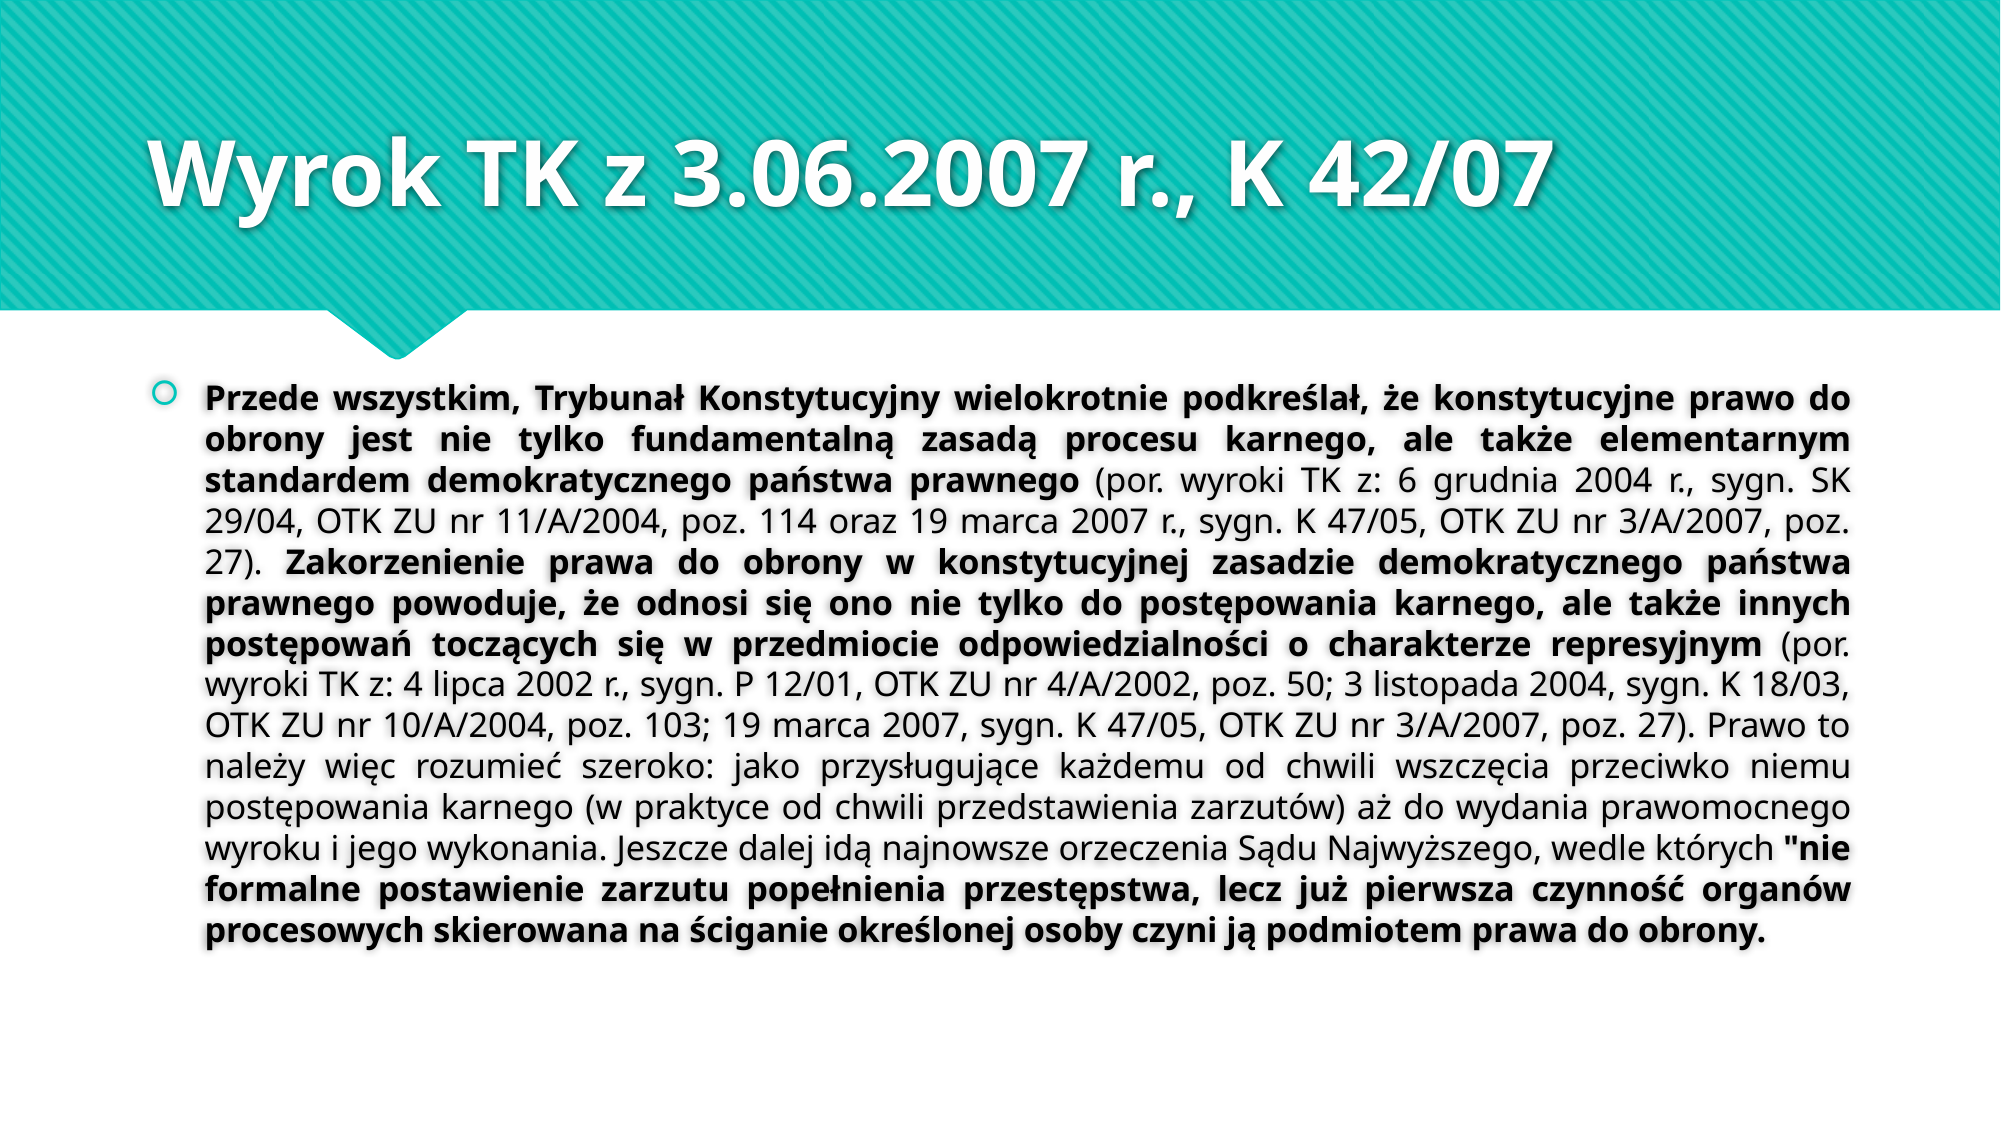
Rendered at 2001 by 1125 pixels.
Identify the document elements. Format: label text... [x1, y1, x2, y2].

list Przede wszystkim, Trybunał Konstytucyjny wielokrotnie podkreślał, że konstytucyjne prawo do obrony jest nie tylko fundamentalną zasadą procesu karnego, ale także elementarnym standardem demokratycznego państwa prawnego (por. wyroki TK z: 6 grudnia 2004 r., sygn. SK 29/04, OTK ZU nr 11/A/2004, poz. 114 oraz 19 marca 2007 r., sygn. K 47/05, OTK ZU nr 3/A/2007, poz. 27). Zakorzenienie prawa do obrony w konstytucyjnej zasadzie demokratycznego państwa prawnego powoduje, że odnosi się ono nie tylko do postępowania karnego, ale także innych postępowań toczących się w przedmiocie odpowiedzialności o charakterze represyjnym (por. wyroki TK z: 4 lipca 2002 r., sygn. P 12/01, OTK ZU nr 4/A/2002, poz. 50; 3 listopada 2004, sygn. K 18/03, OTK ZU nr 10/A/2004, poz. 103; 19 marca 2007, sygn. K 47/05, OTK ZU nr 3/A/2007, poz. 27). Prawo to należy więc rozumieć szeroko: jako przysługujące każdemu od chwili wszczęcia przeciwko niemu postępowania karnego (w praktyce od chwili przedstawienia zarzutów) aż do wydania prawomocnego wyroku i jego wykonania. Jeszcze dalej idą najnowsze orzeczenia Sądu Najwyższego, wedle których "nie formalne postawienie zarzutu popełnienia przestępstwa, lecz już pierwsza czynność organów procesowych skierowana na ściganie określonej osoby czyni ją podmiotem prawa do obrony. [134, 364, 1866, 962]
title Wyrok TK z 3.06.2007 r., K 42/07 [132, 73, 1868, 233]
